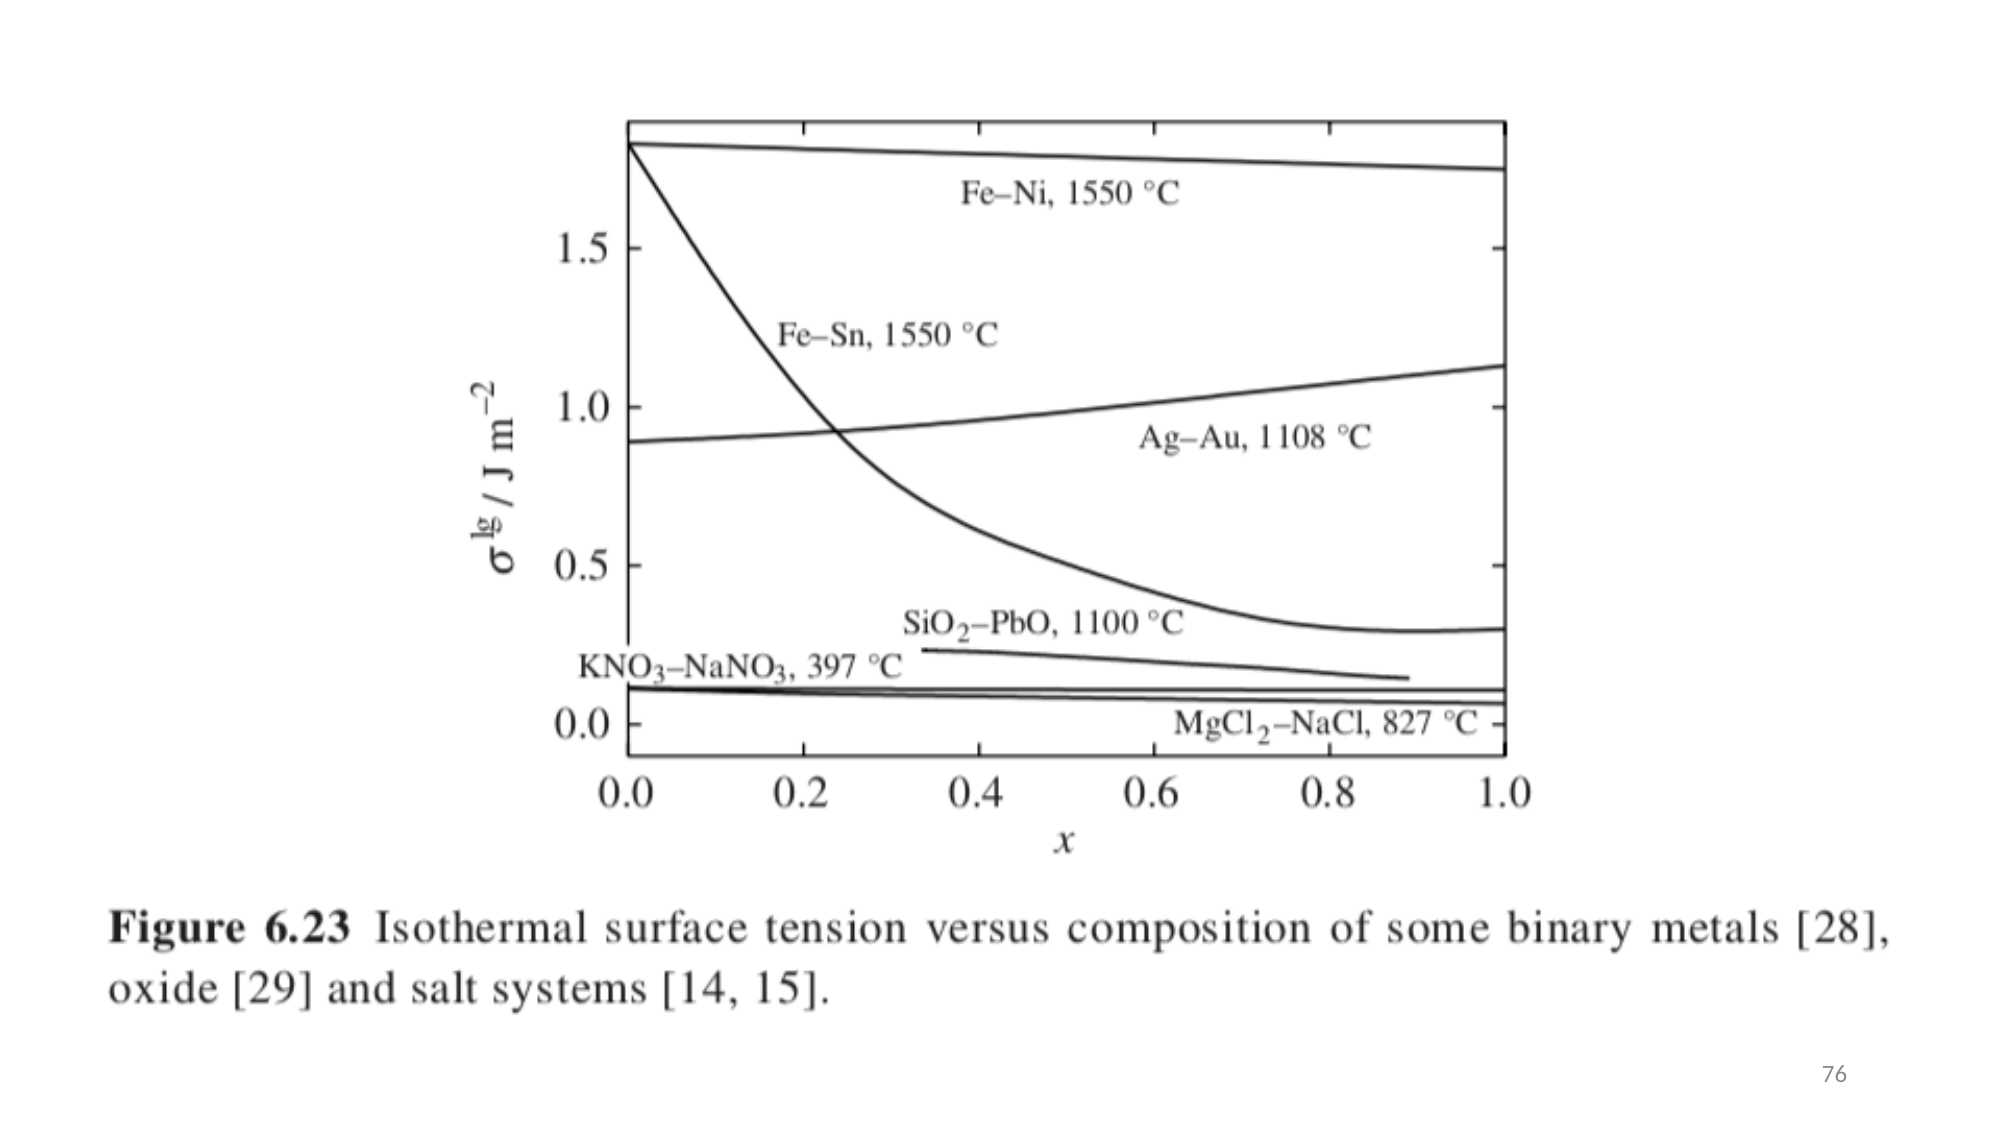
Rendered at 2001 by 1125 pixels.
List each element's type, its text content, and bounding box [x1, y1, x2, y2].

picture [92, 87, 1908, 1038]
slide_number 76 [1412, 1042, 1863, 1103]
